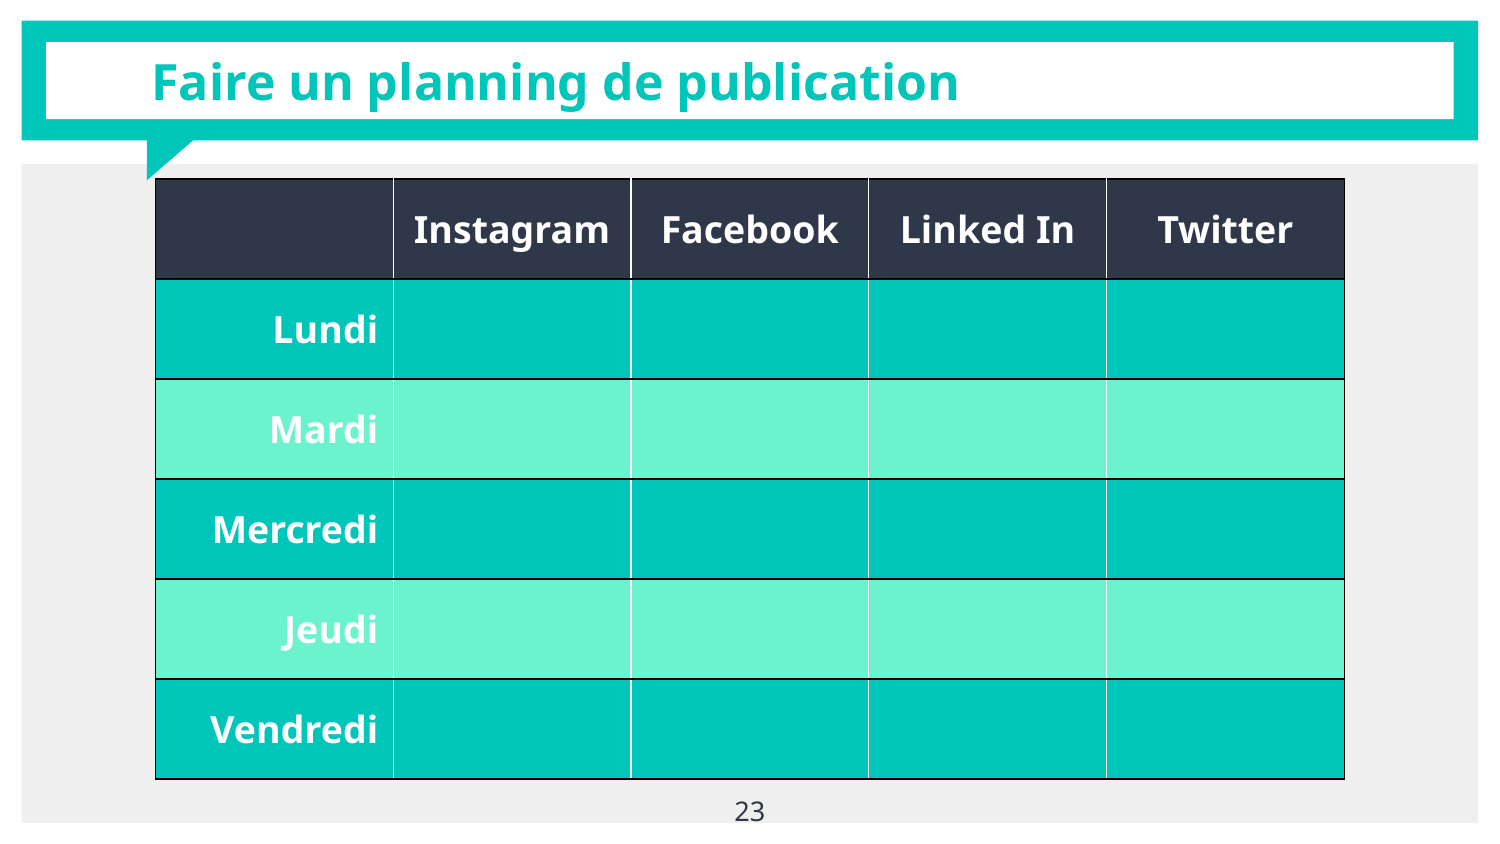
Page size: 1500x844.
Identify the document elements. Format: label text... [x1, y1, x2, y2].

table_cell [394, 480, 630, 578]
table_cell [394, 680, 630, 778]
table_cell [1107, 680, 1344, 778]
table_cell [869, 680, 1106, 778]
table_cell [1107, 480, 1344, 578]
table_cell Vendredi [156, 680, 393, 778]
title Faire un planning de publication [136, 20, 1441, 141]
table_cell [632, 480, 868, 578]
table_cell [394, 580, 630, 678]
table_cell Jeudi [156, 580, 393, 678]
table_cell [1107, 280, 1344, 378]
table_header Instagram [394, 180, 630, 278]
table_cell Mardi [156, 380, 393, 478]
table_cell [869, 280, 1106, 378]
table_cell [869, 480, 1106, 578]
slide_number 23 [705, 779, 795, 844]
table_cell [632, 580, 868, 678]
table_cell Mercredi [156, 480, 393, 578]
table_cell [394, 380, 630, 478]
table_cell [1107, 580, 1344, 678]
table_cell [869, 380, 1106, 478]
table_header Facebook [632, 180, 868, 278]
table_cell [632, 680, 868, 778]
table_header [156, 180, 393, 278]
table_header Twitter [1107, 180, 1344, 278]
table_cell [632, 280, 868, 378]
table_cell [394, 280, 630, 378]
table_cell Lundi [156, 280, 393, 378]
table_cell [632, 380, 868, 478]
table_cell [869, 580, 1106, 678]
table_header Linked In [869, 180, 1106, 278]
table_cell [1107, 380, 1344, 478]
